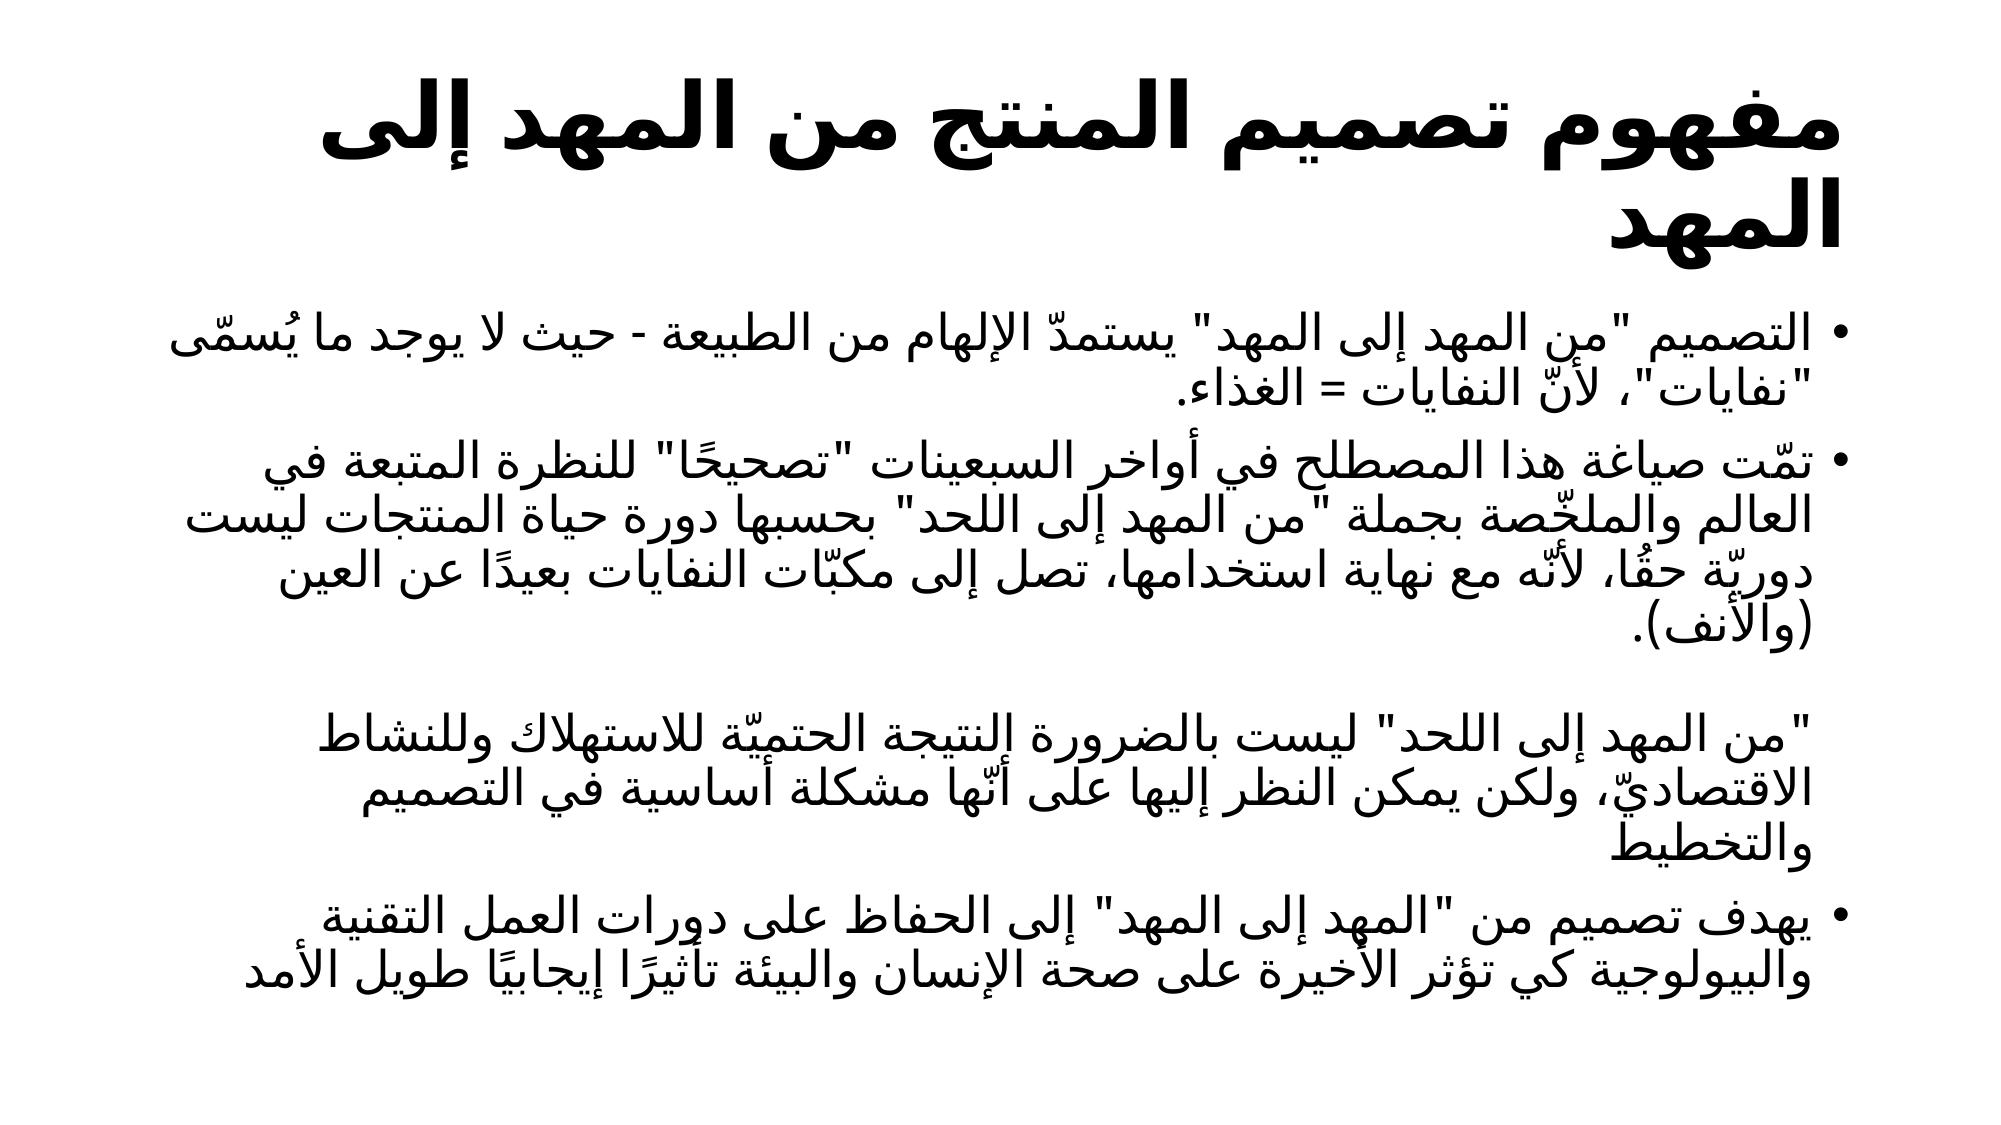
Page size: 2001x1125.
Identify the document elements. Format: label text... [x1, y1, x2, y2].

title مفهوم تصميم المنتج من المهد إلى المهد [137, 59, 1863, 278]
list التصميم "من المهد إلى المهد" يستمدّ الإلهام من الطبيعة - حيث لا يوجد ما يُسمّى "نفايات"، لأنّ النفايات = الغذاء. تمّت صياغة هذا المصطلح في أواخر السبعينات "تصحيحًا" للنظرة المتبعة في العالم والملخّصة بجملة "من المهد إلى اللحد" بحسبها دورة حياة المنتجات ليست دوريّة حقُا، لأنّه مع نهاية استخدامها، تصل إلى مكبّات النفايات بعيدًا عن العين (والأنف). "من المهد إلى اللحد" ليست بالضرورة النتيجة الحتميّة للاستهلاك وللنشاط الاقتصاديّ، ولكن يمكن النظر إليها على أنّها مشكلة أساسية في التصميم والتخطيط يهدف تصميم من "المهد إلى المهد" إلى الحفاظ على دورات العمل التقنية والبيولوجية كي تؤثر الأخيرة على صحة الإنسان والبيئة تأثيرًا إيجابيًا طويل الأمد [137, 299, 1863, 1014]
